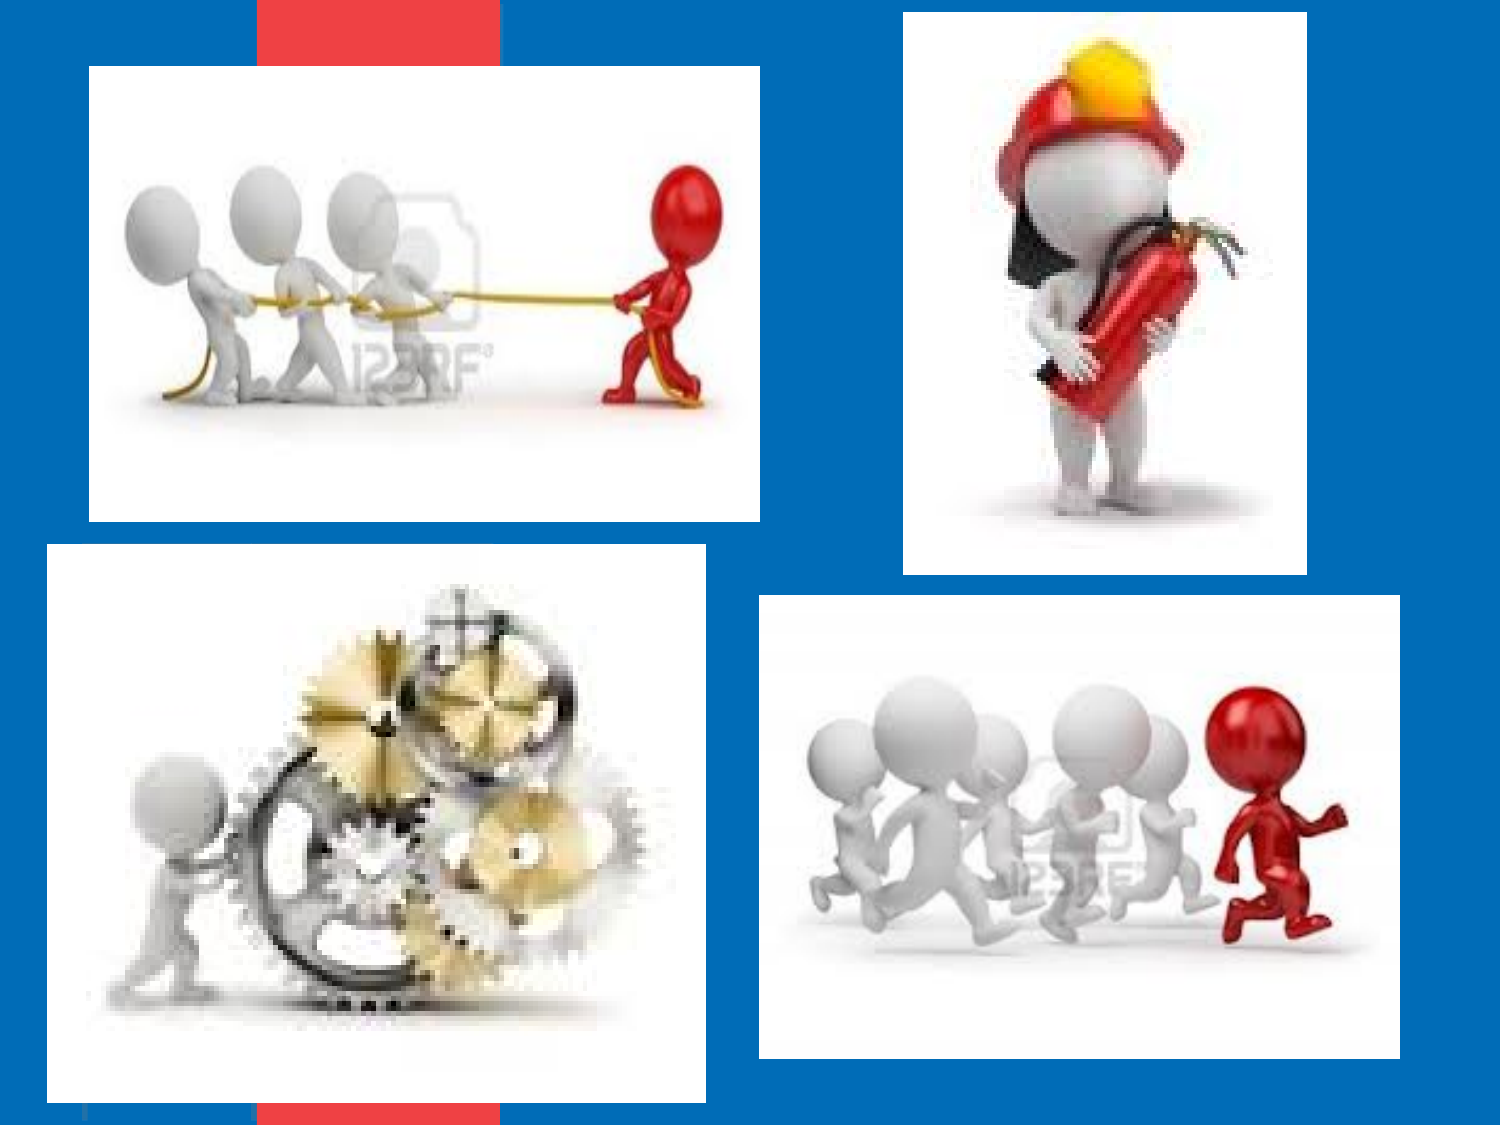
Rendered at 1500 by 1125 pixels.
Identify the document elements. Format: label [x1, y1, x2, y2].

picture [46, 544, 706, 1103]
picture [88, 66, 760, 522]
picture [759, 595, 1400, 1059]
picture [903, 12, 1307, 575]
